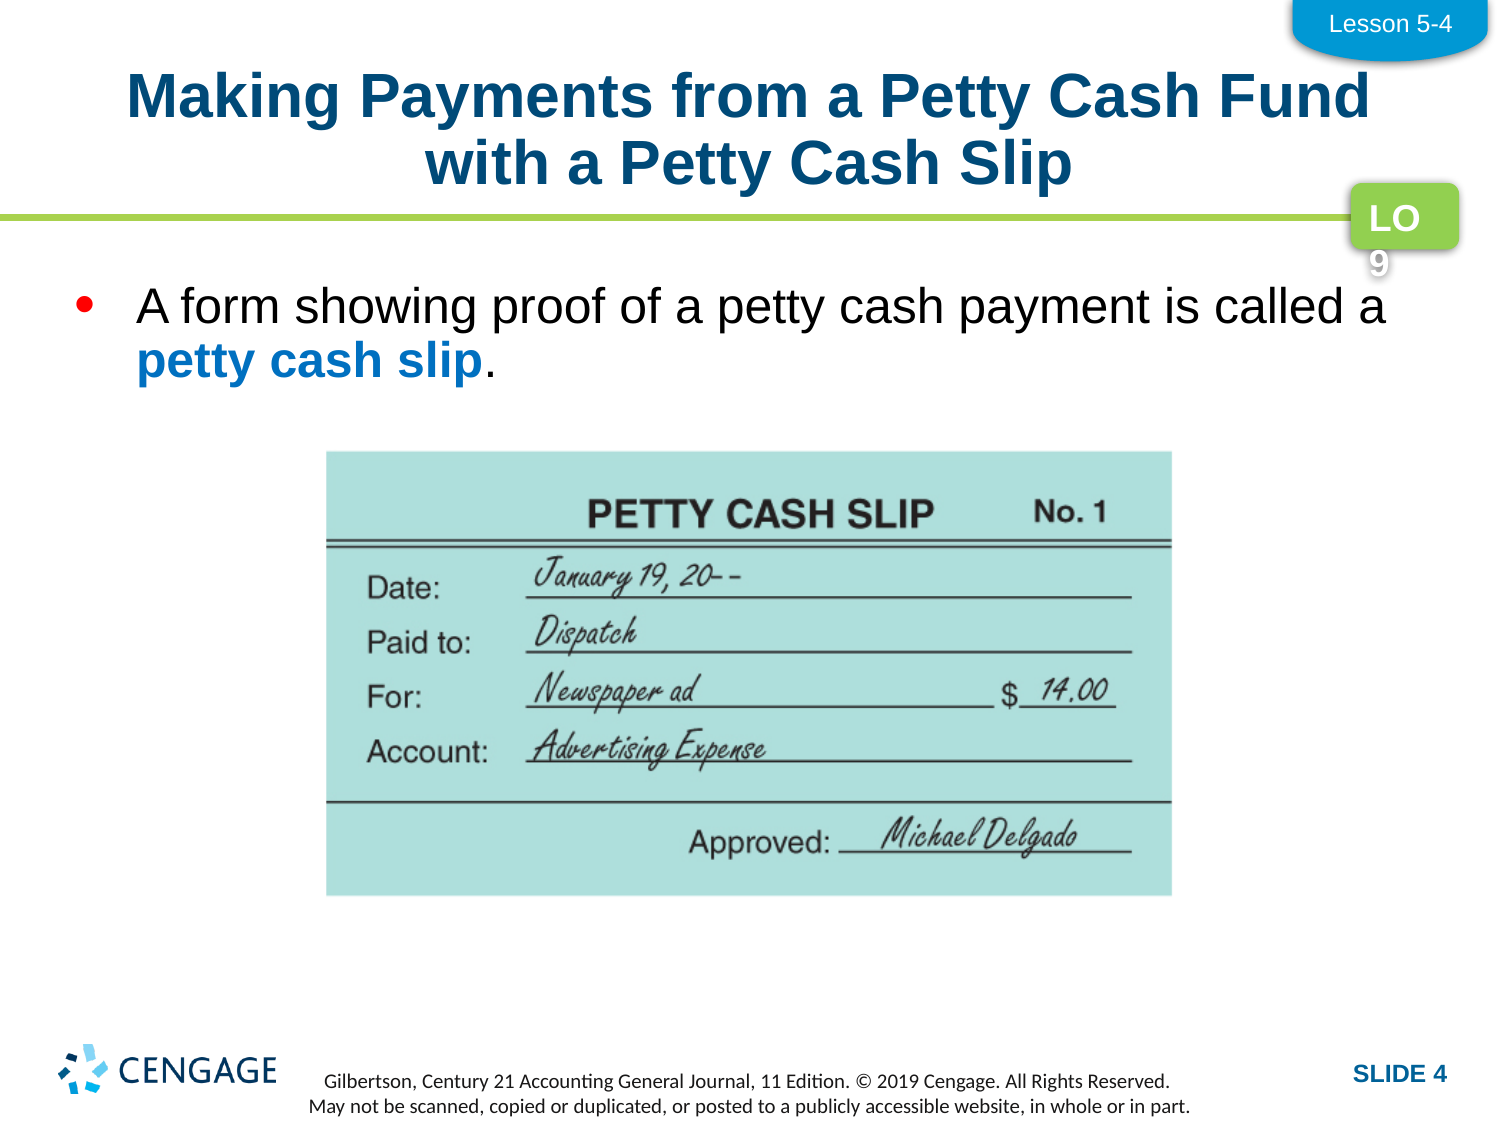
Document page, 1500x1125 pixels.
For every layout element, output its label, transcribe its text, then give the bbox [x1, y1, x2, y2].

text_box Lesson 5-4 [1313, 0, 1468, 45]
picture [58, 1044, 276, 1094]
list A form showing proof of a petty cash payment is called a petty cash slip. [74, 280, 1392, 469]
text_box [1292, 0, 1488, 62]
picture [325, 449, 1175, 900]
text_box SLIDE 4 [1162, 1049, 1463, 1095]
title Making Payments from a Petty Cash Fund with a Petty Cash Slip [103, 63, 1397, 225]
text_box LO9 [1350, 183, 1460, 250]
